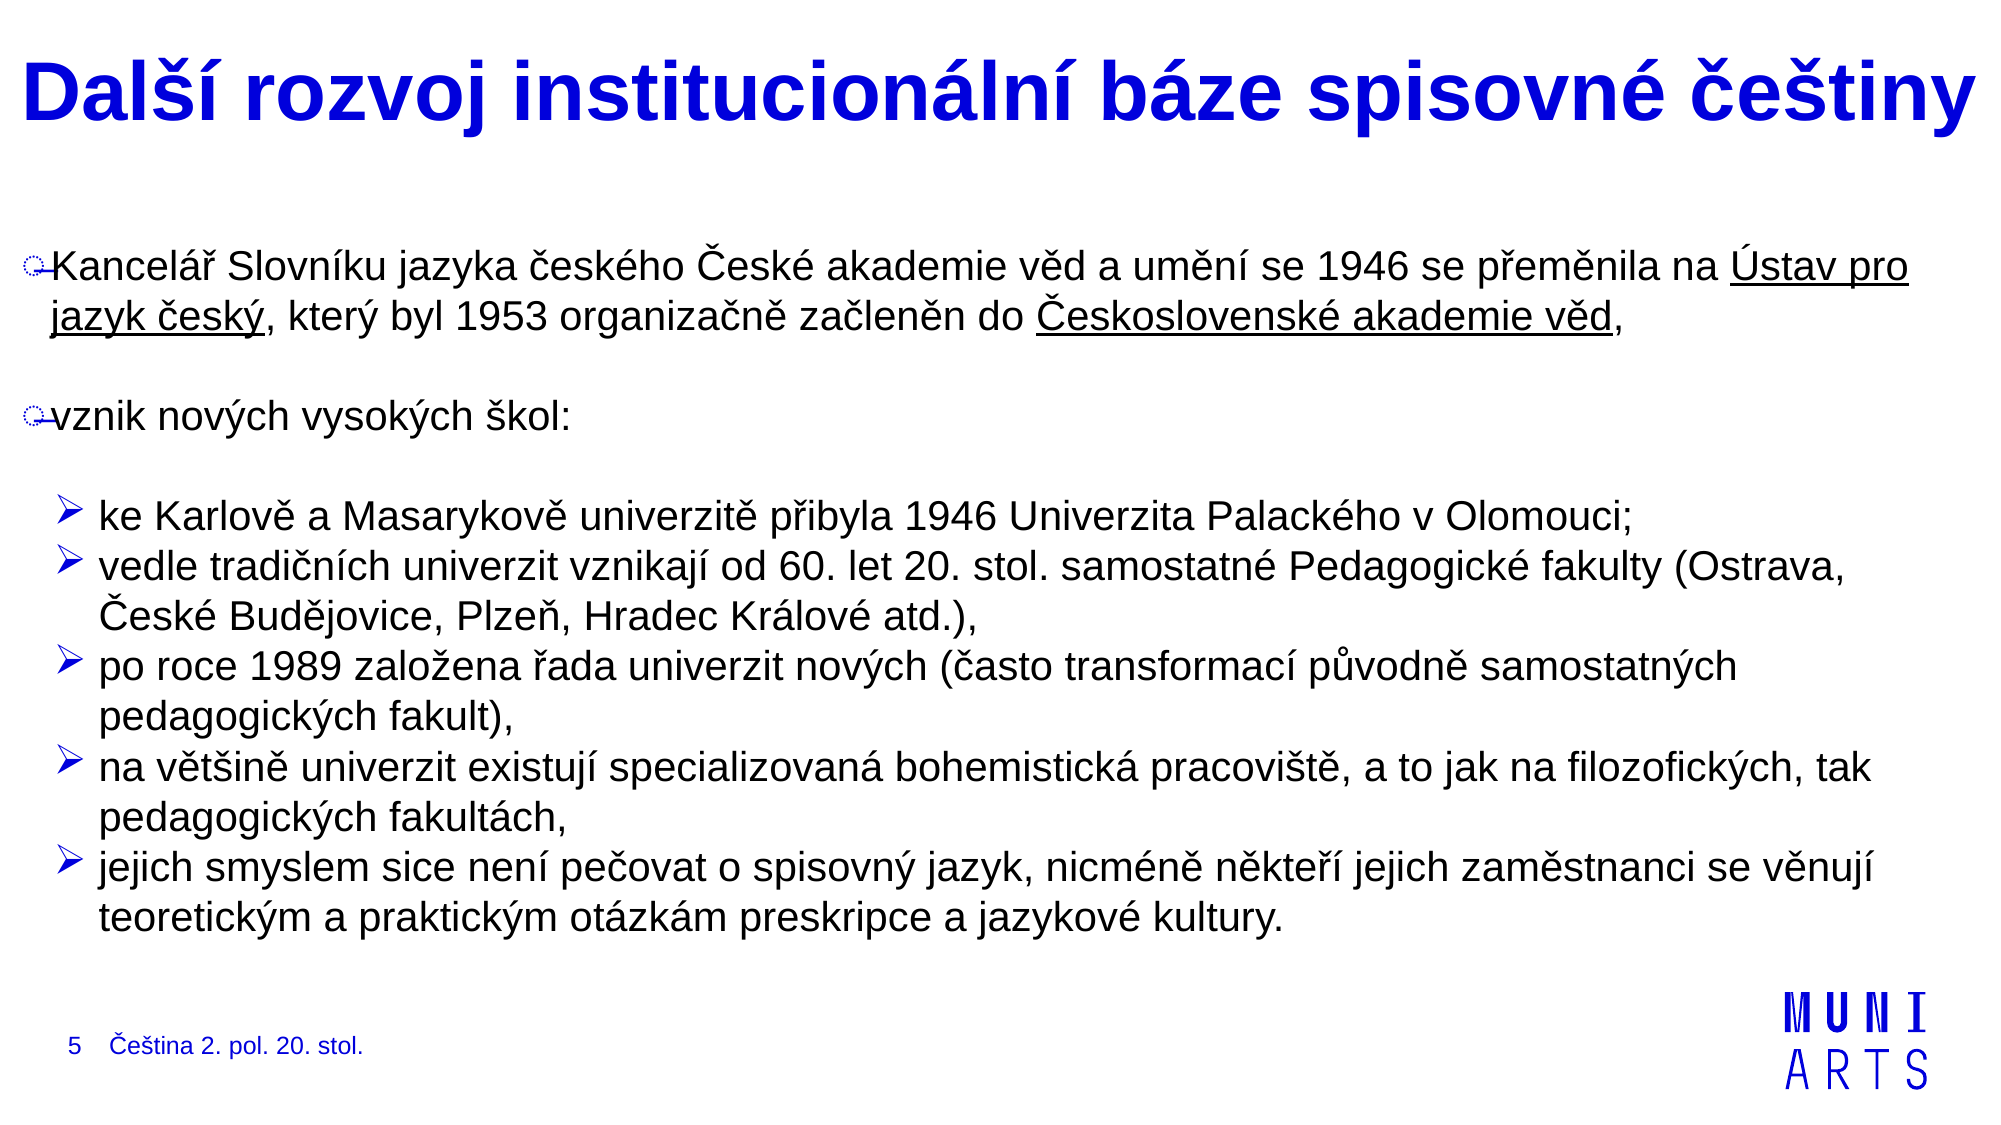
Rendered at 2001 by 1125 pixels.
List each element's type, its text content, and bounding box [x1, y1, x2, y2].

list Kancelář Slovníku jazyka českého České akademie věd a umění se 1946 se přeměnila na Ústav pro jazyk český, který byl 1953 organizačně začleněn do Československé akademie věd, vznik nových vysokých škol: ke Karlově a Masarykově univerzitě přibyla 1946 Univerzita Palackého v Olomouci; vedle tradičních univerzit vznikají od 60. let 20. stol. samostatné Pedagogické fakulty (Ostrava, České Budějovice, Plzeň, Hradec Králové atd.), po roce 1989 založena řada univerzit nových (často transformací původně samostatných pedagogických fakult), na většině univerzit existují specializovaná bohemistická pracoviště, a to jak na filozofických, tak pedagogických fakultách, jejich smyslem sice není pečovat o spisovný jazyk, nicméně někteří jejich zaměstnanci se věnují teoretickým a praktickým otázkám preskripce a jazykové kultury. [9, 239, 1943, 682]
footer Čeština 2. pol. 20. stol. [110, 1024, 1409, 1066]
slide_number 5 [67, 1024, 110, 1066]
title Další rozvoj institucionální báze spisovné češtiny [9, 37, 1991, 139]
